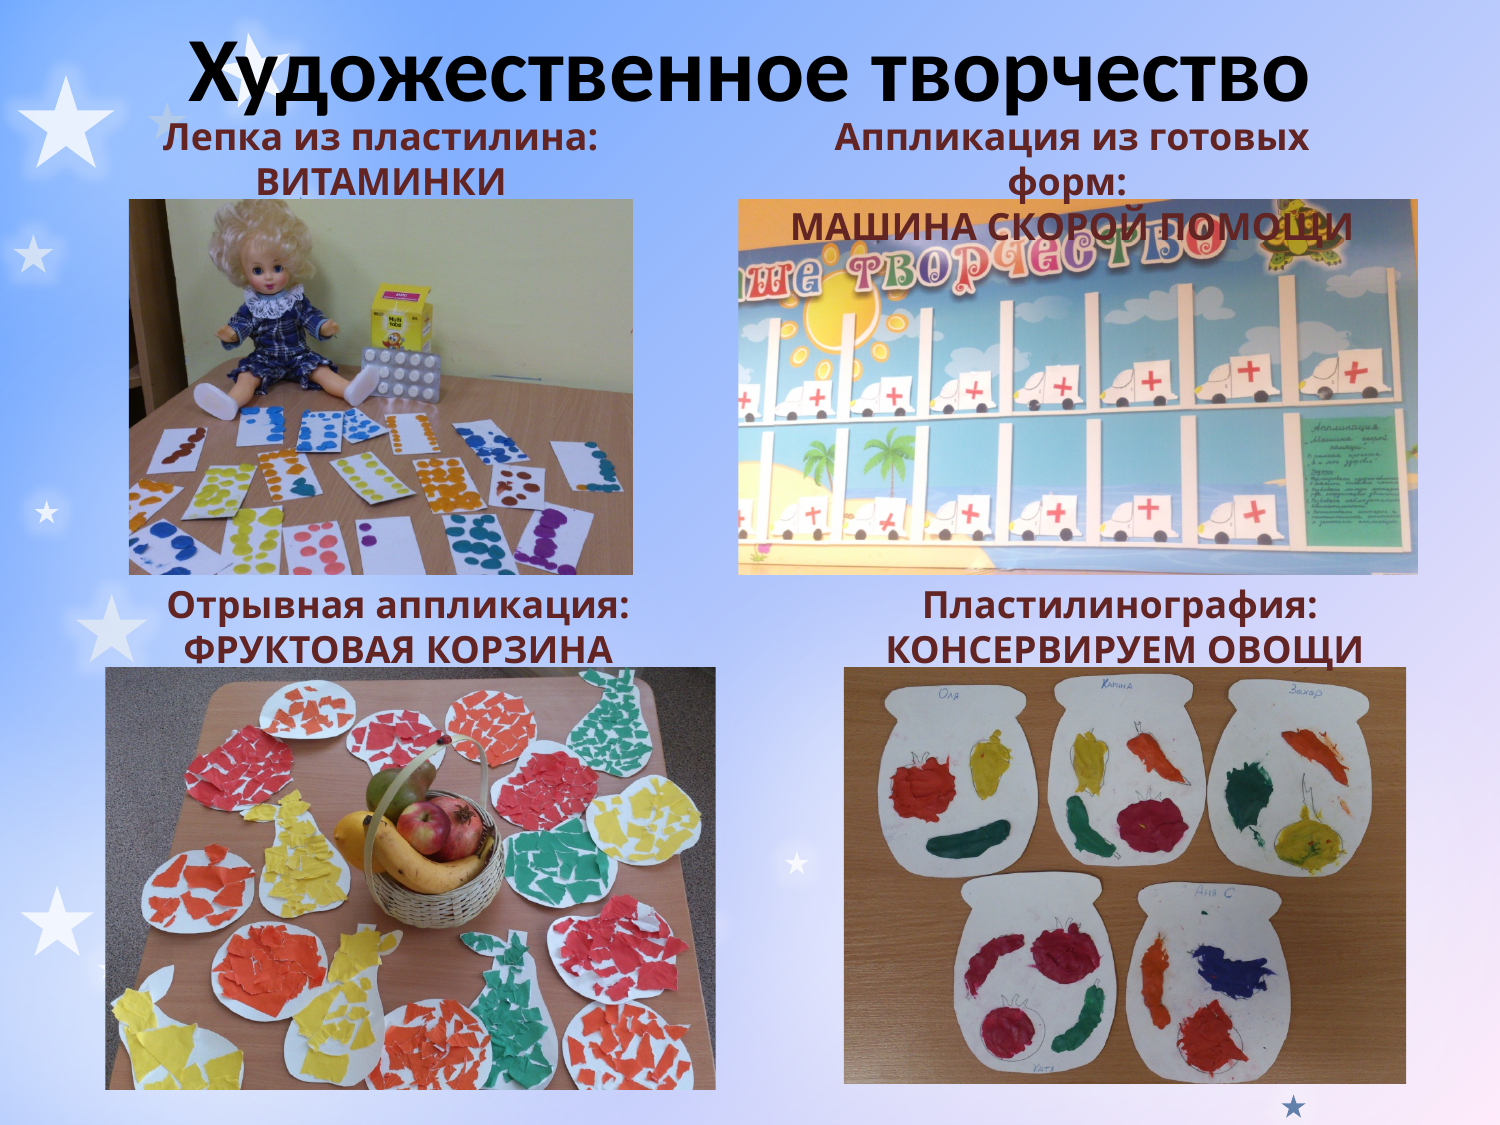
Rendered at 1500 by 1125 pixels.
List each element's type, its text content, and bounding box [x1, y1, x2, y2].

picture [738, 198, 1419, 575]
text_box Пластилинография: КОНСЕРВИРУЕМ ОВОЩИ [855, 582, 1395, 666]
text_box Лепка из пластилина: ВИТАМИНКИ [128, 105, 633, 198]
title Художественное творчество [75, 0, 1425, 129]
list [843, 667, 1407, 1085]
picture [128, 198, 634, 576]
text_box Отрывная аппликация: ФРУКТОВАЯ КОРЗИНА [105, 574, 692, 667]
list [105, 667, 716, 1091]
text_box Аппликация из готовых форм: МАШИНА СКОРОЙ ПОМОЩИ [761, 105, 1383, 197]
